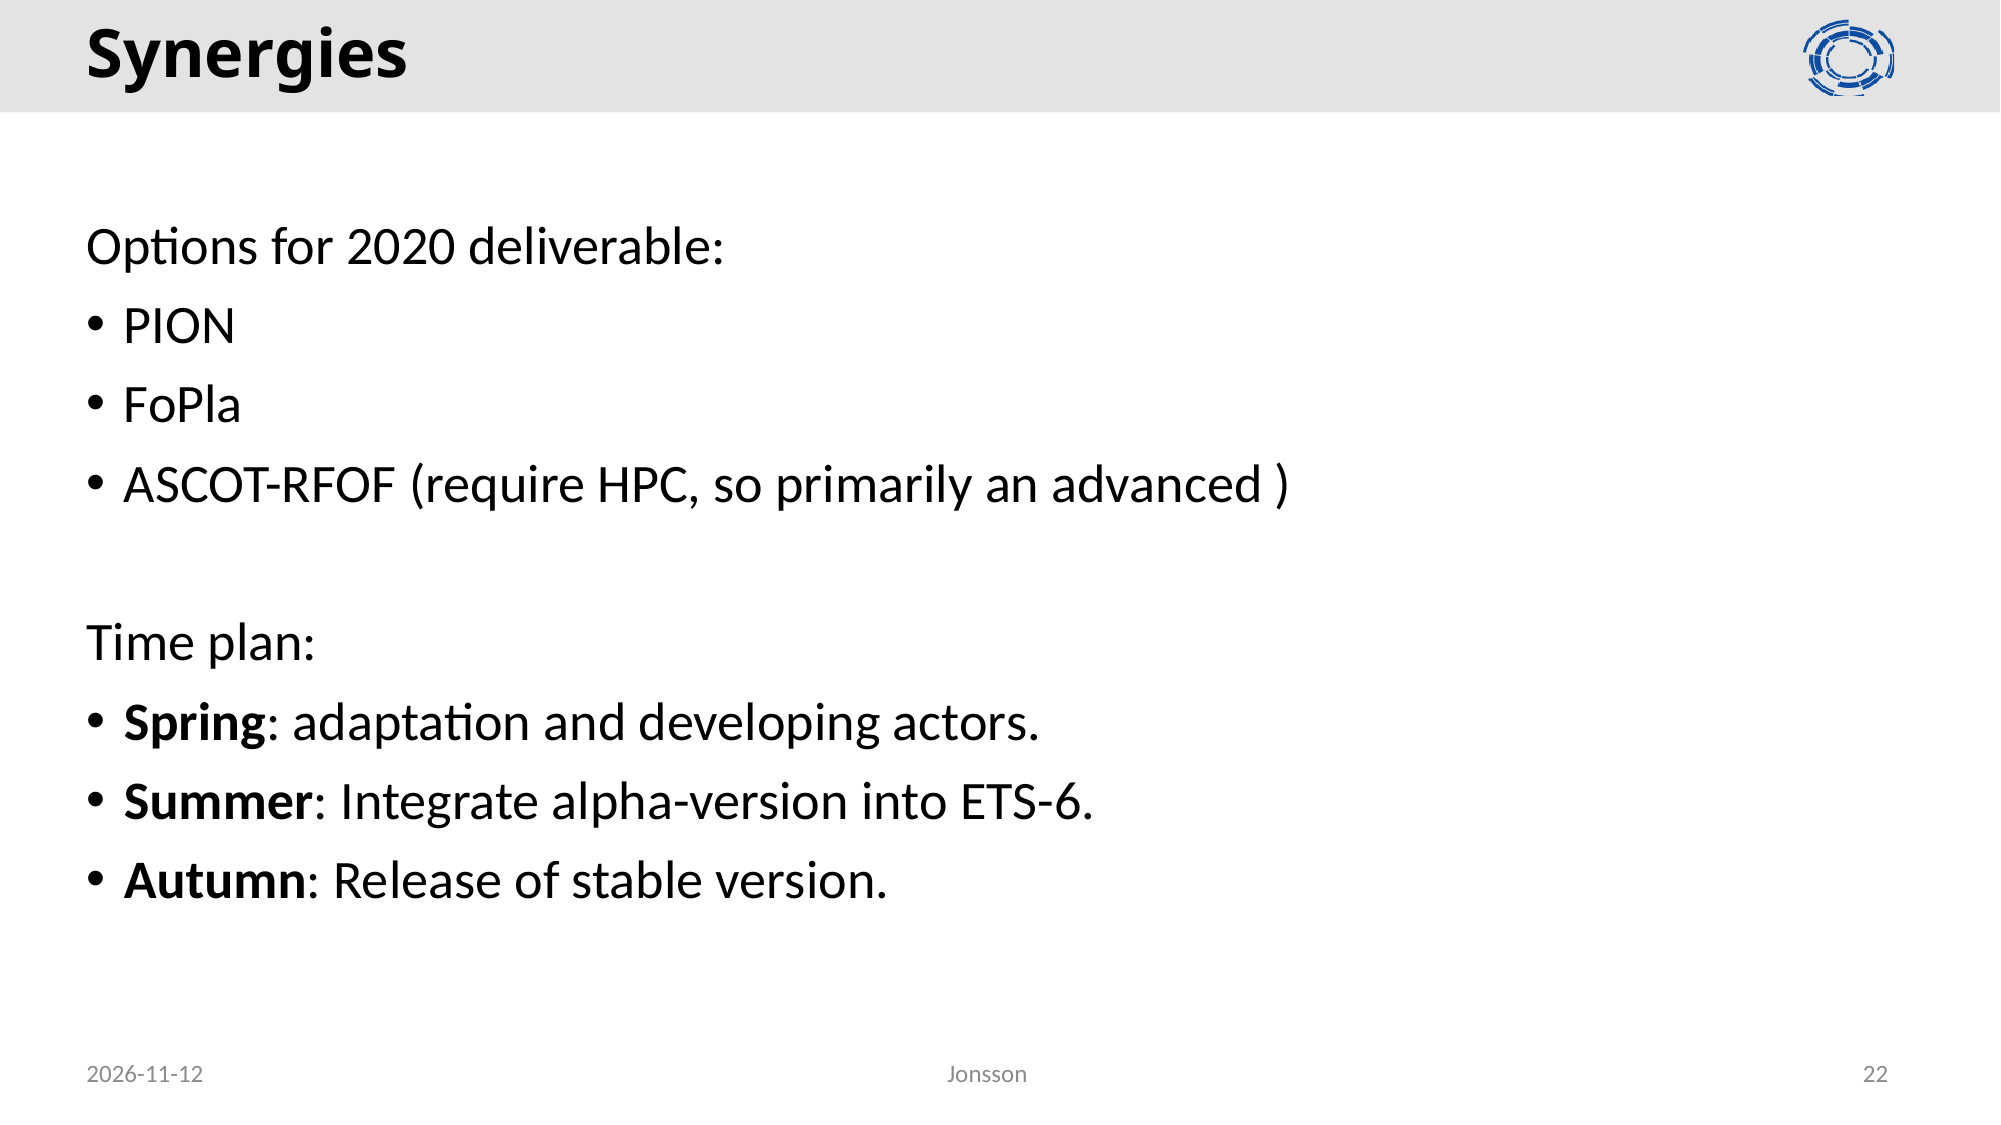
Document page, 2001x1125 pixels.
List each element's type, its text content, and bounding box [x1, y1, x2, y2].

footer Jonsson [650, 1042, 1325, 1103]
list Options for 2020 deliverable: PION FoPla ASCOT-RFOF (require HPC, so primarily an advanced ) Time plan: Spring: adaptation and developing actors. Summer: Integrate alpha-version into ETS-6. Autumn: Release of stable version. [71, 210, 1904, 1014]
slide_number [71, 1042, 522, 1103]
title Synergies [71, 19, 1803, 93]
slide_number 22 [1453, 1042, 1904, 1103]
